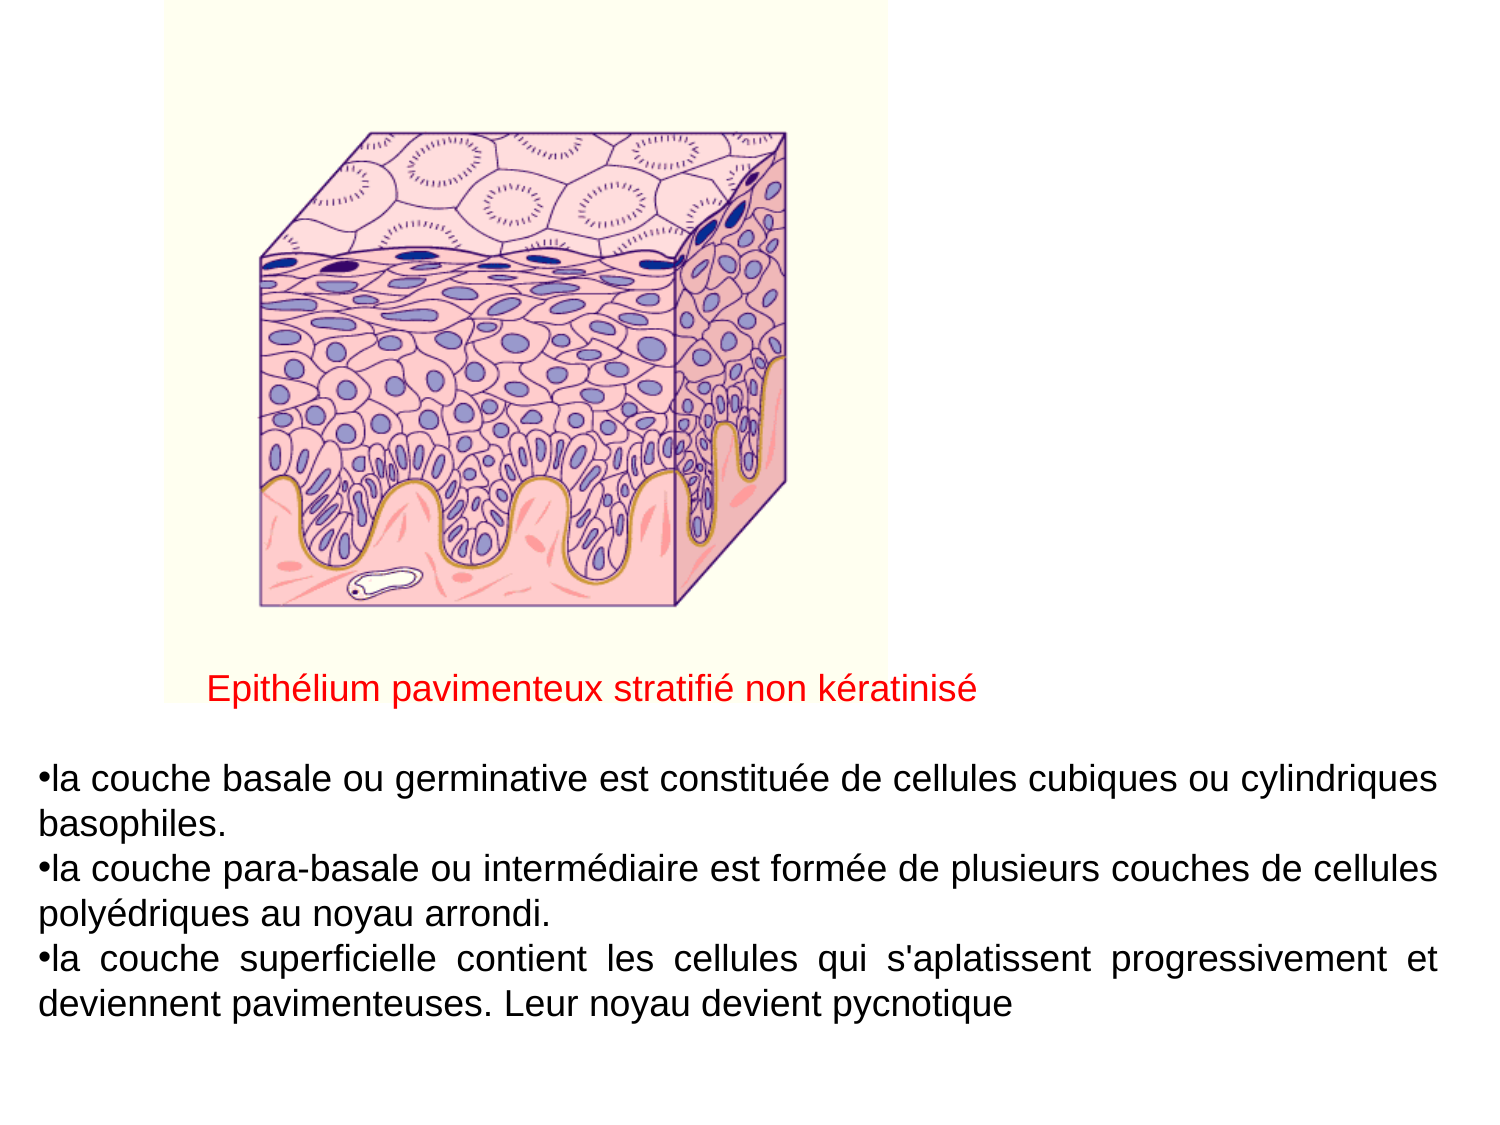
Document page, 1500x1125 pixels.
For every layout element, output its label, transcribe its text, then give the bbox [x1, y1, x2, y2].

picture [163, 0, 888, 704]
text_box Epithélium pavimenteux stratifié non kératinisé la couche basale ou germinative est constituée de cellules cubiques ou cylindriques basophiles. la couche para-basale ou intermédiaire est formée de plusieurs couches de cellules polyédriques au noyau arrondi. la couche superficielle contient les cellules qui s'aplatissent progressivement et deviennent pavimenteuses. Leur noyau devient pycnotique [23, 656, 1454, 1121]
